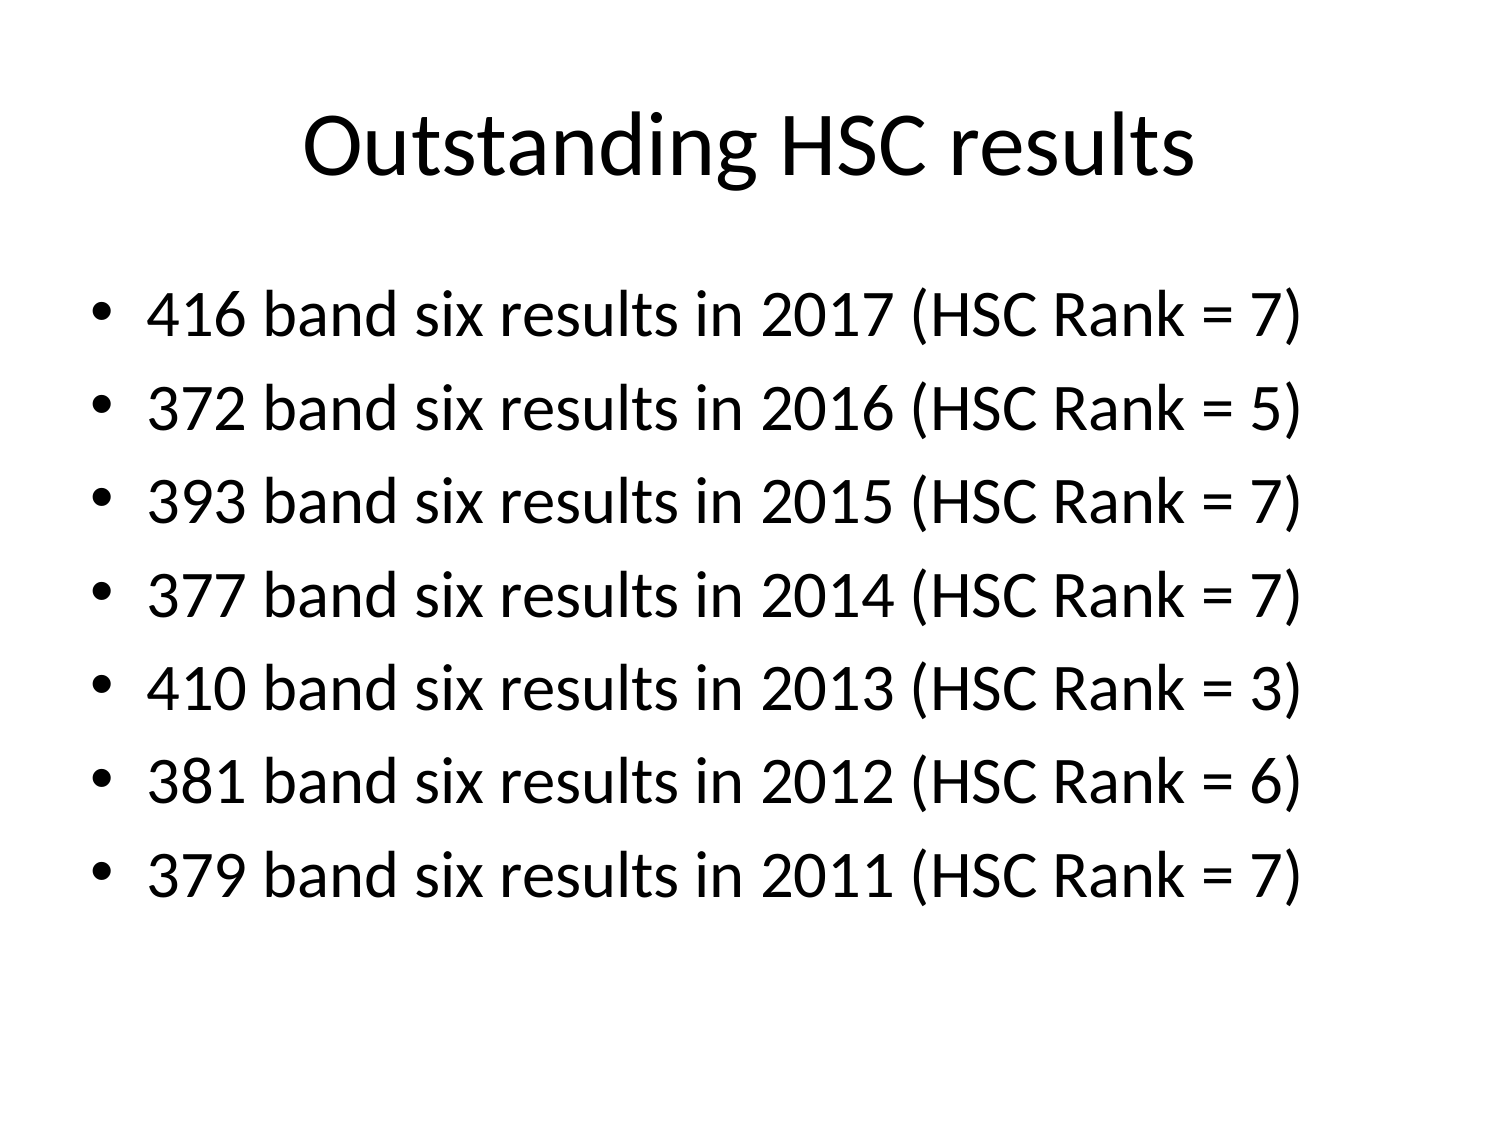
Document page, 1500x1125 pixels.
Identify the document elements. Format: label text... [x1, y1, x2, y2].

list 416 band six results in 2017 (HSC Rank = 7) 372 band six results in 2016 (HSC Rank = 5) 393 band six results in 2015 (HSC Rank = 7) 377 band six results in 2014 (HSC Rank = 7) 410 band six results in 2013 (HSC Rank = 3) 381 band six results in 2012 (HSC Rank = 6) 379 band six results in 2011 (HSC Rank = 7) [75, 262, 1425, 1005]
title Outstanding HSC results [75, 45, 1425, 233]
